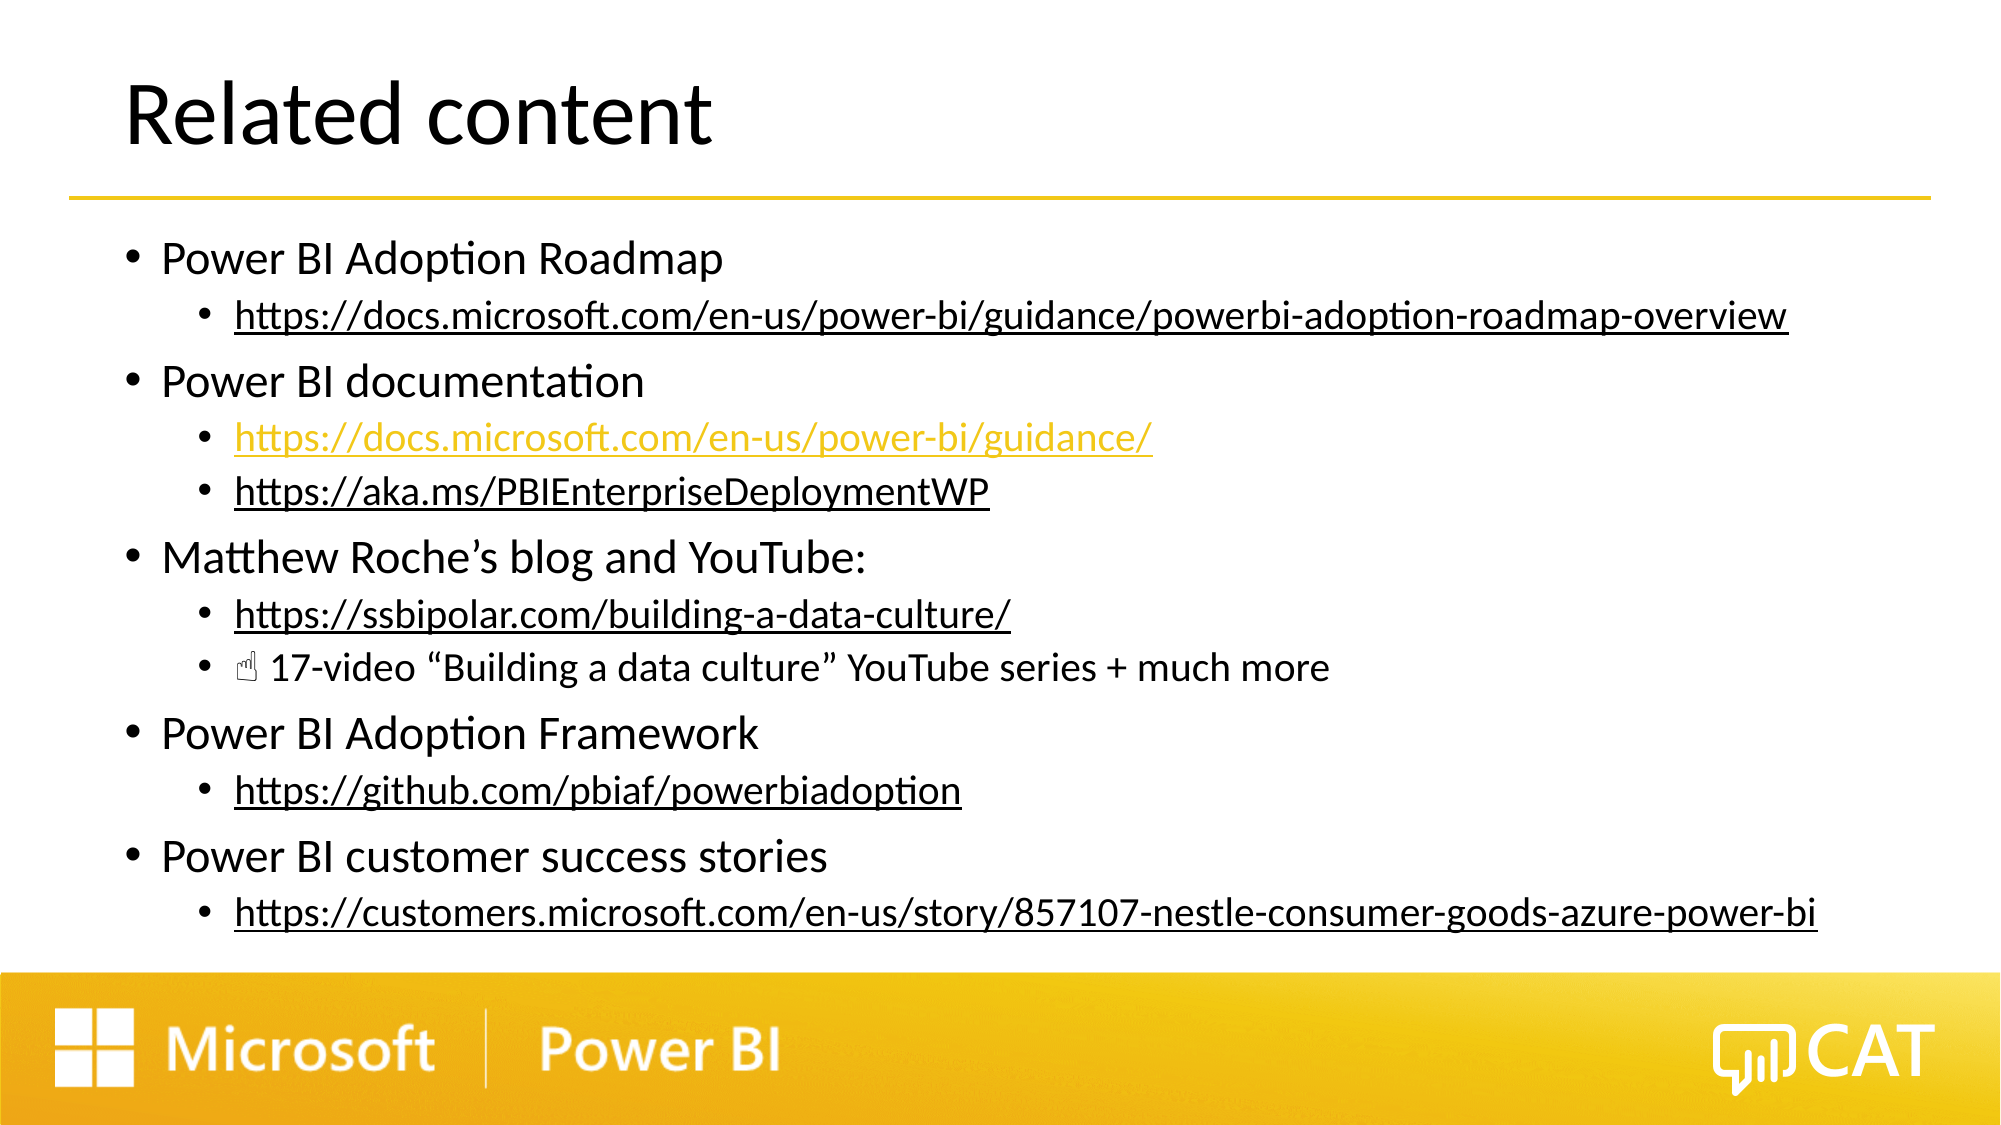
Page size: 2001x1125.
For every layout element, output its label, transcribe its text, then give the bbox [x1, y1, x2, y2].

title Related content [109, 32, 1893, 199]
picture [0, 0, 2001, 1125]
list Power BI Adoption Roadmap https://docs.microsoft.com/en-us/power-bi/guidance/powerbi-adoption-roadmap-overview Power BI documentation https://docs.microsoft.com/en-us/power-bi/guidance/ https://aka.ms/PBIEnterpriseDeploymentWP Matthew Roche’s blog and YouTube: https://ssbipolar.com/building-a-data-culture/ ☝ 17-video “Building a data culture” YouTube series + much more Power BI Adoption Framework https://github.com/pbiaf/powerbiadoption Power BI customer success stories https://customers.microsoft.com/en-us/story/857107-nestle-consumer-goods-azure-power-bi [109, 225, 1893, 950]
